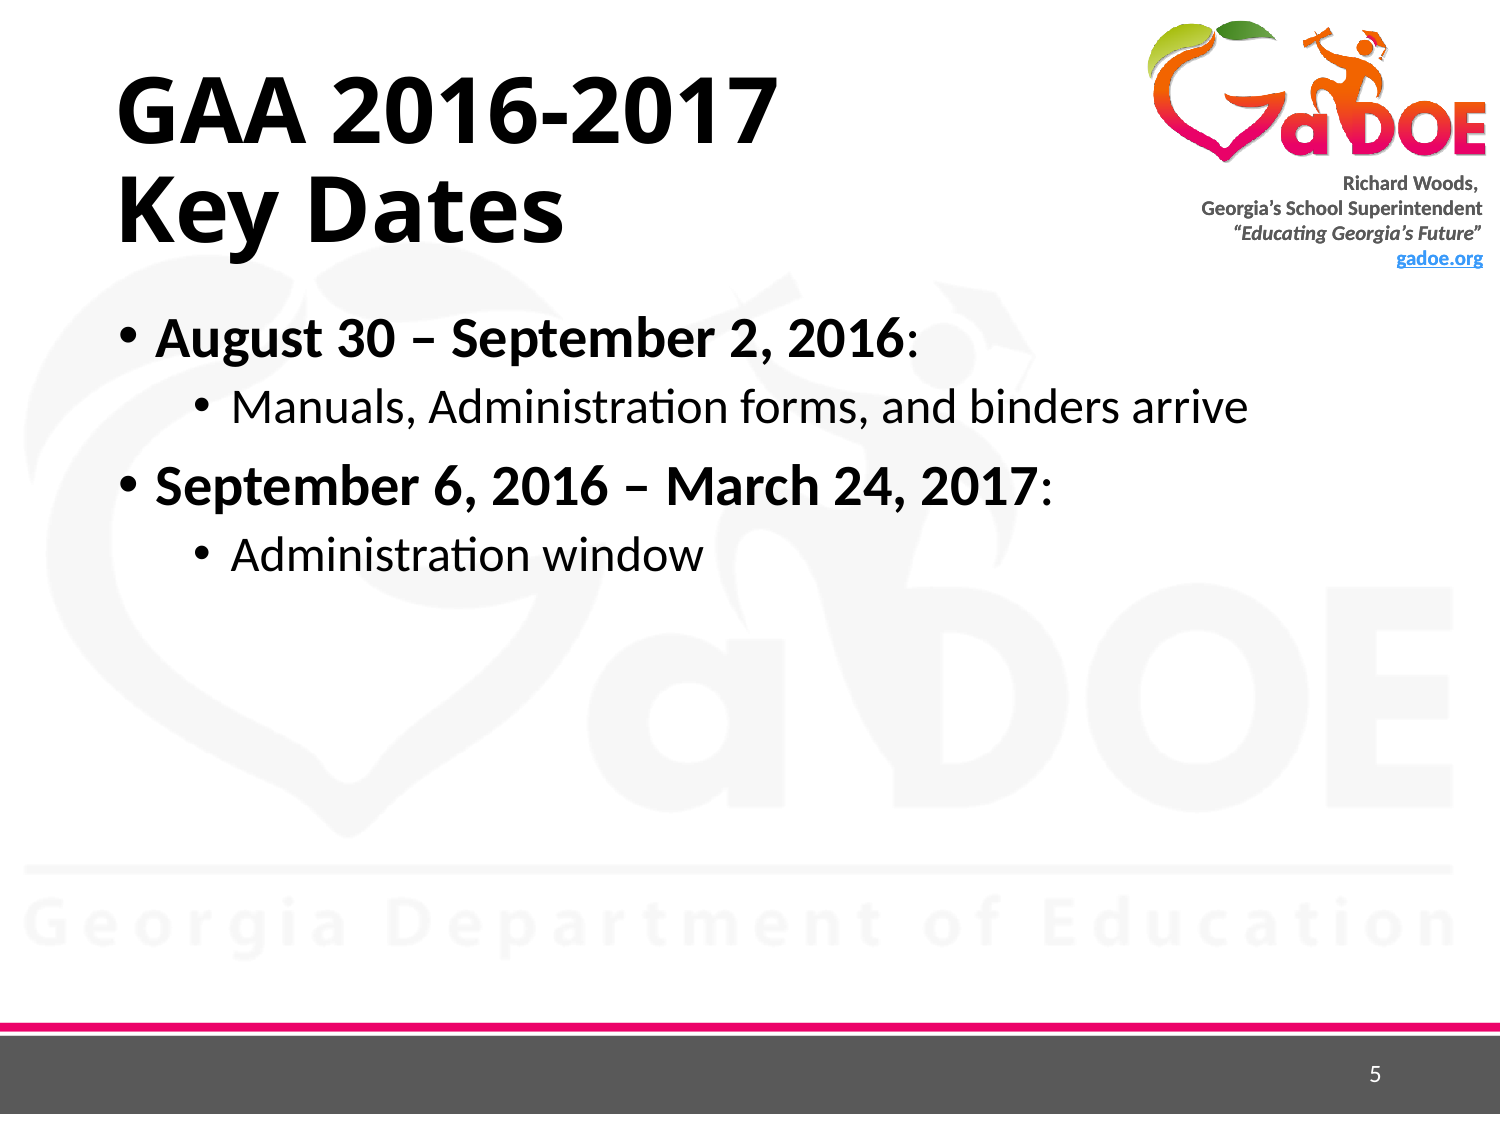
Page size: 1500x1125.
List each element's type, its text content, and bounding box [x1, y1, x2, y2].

title GAA 2016-2017 Key Dates [99, 54, 1136, 273]
picture [1135, 8, 1499, 164]
slide_number 5 [1059, 1042, 1397, 1103]
list August 30 – September 2, 2016: Manuals, Administration forms, and binders arrive September 6, 2016 – March 24, 2017: Administration window [103, 299, 1461, 1014]
picture [19, 235, 1473, 980]
